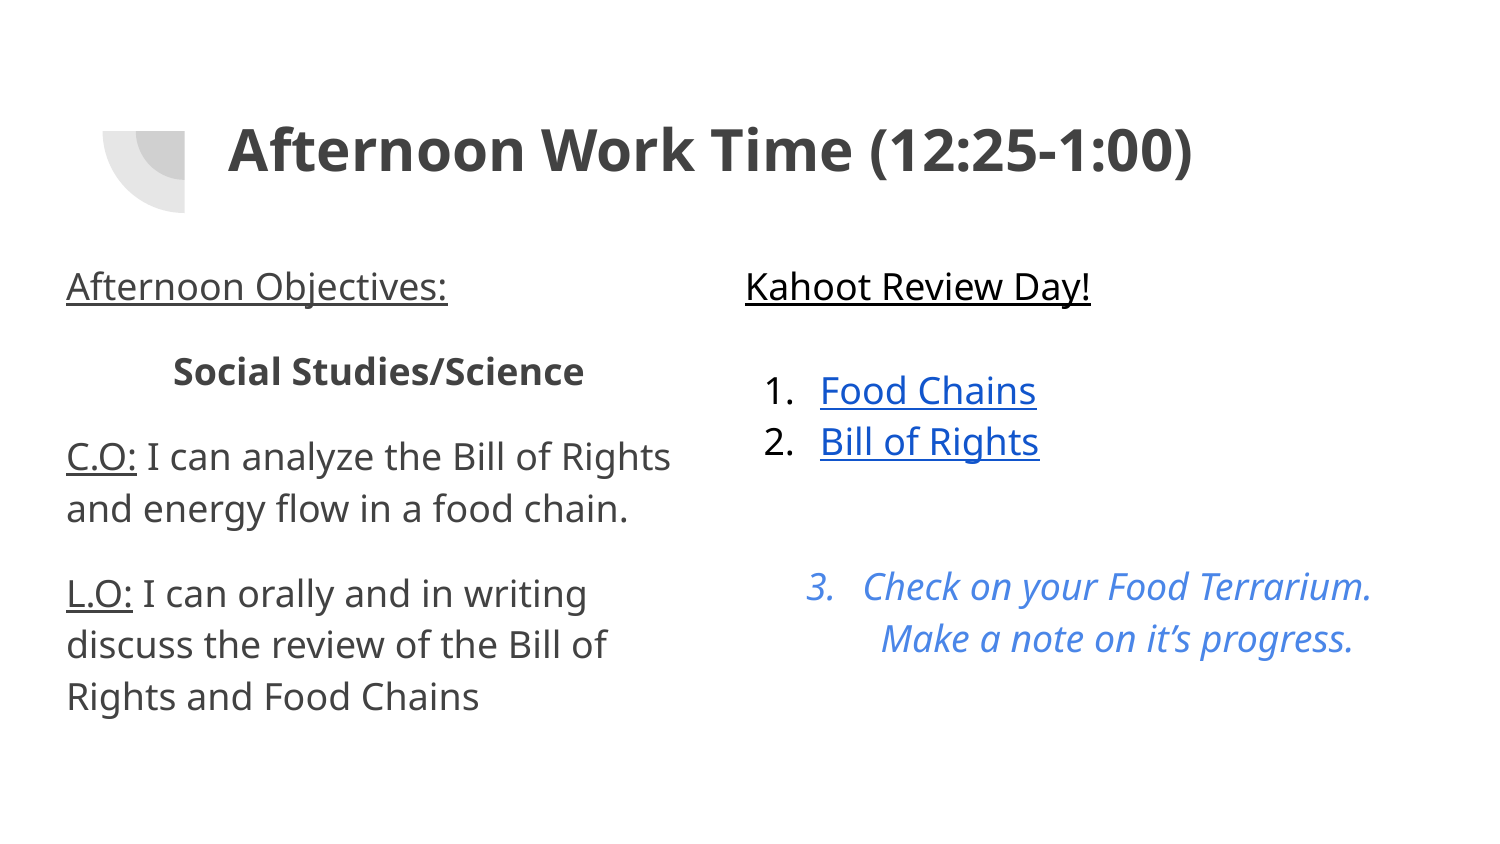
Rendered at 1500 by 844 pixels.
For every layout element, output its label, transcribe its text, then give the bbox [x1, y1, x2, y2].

list Kahoot Review Day! Food Chains Bill of Rights Check on your Food Terrarium. Make a note on it’s progress. [729, 240, 1431, 832]
list Afternoon Objectives: Social Studies/Science C.O: I can analyze the Bill of Rights and energy flow in a food chain. L.O: I can orally and in writing discuss the review of the Bill of Rights and Food Chains [51, 240, 708, 832]
title Afternoon Work Time (12:25-1:00) [213, 98, 1368, 263]
